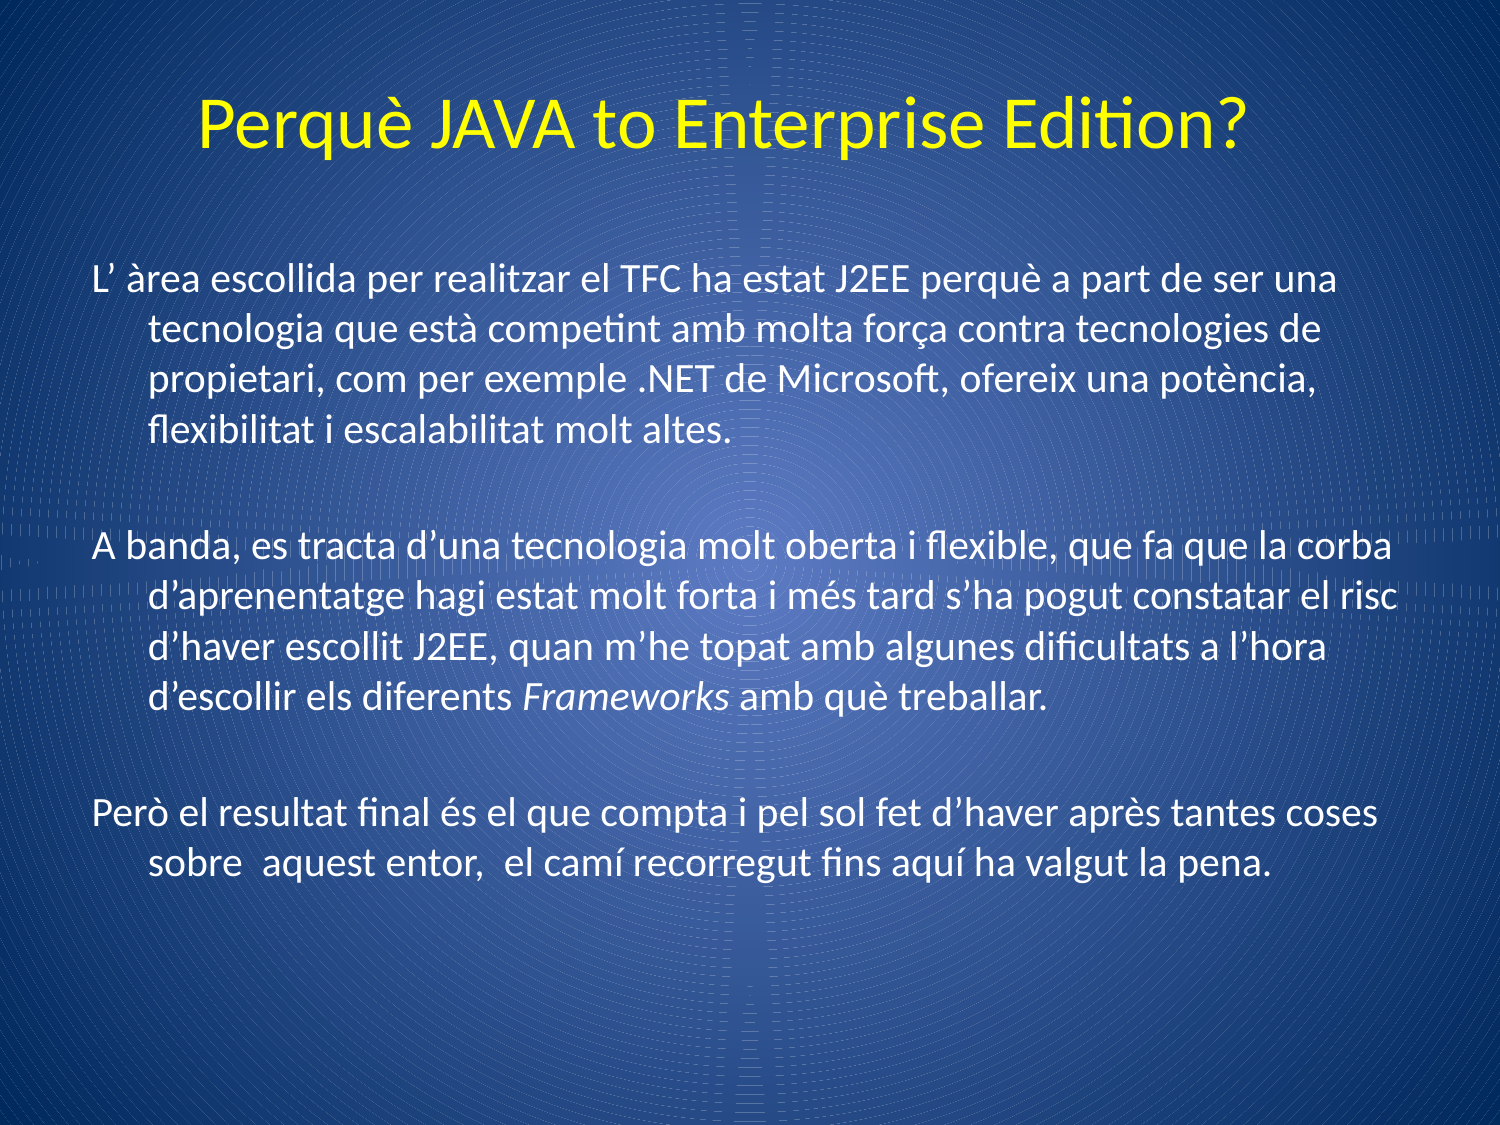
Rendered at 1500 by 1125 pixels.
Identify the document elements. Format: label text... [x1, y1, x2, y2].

list L’ àrea escollida per realitzar el TFC ha estat J2EE perquè a part de ser una tecnologia que està competint amb molta força contra tecnologies de propietari, com per exemple .NET de Microsoft, ofereix una potència, flexibilitat i escalabilitat molt altes. A banda, es tracta d’una tecnologia molt oberta i flexible, que fa que la corba d’aprenentatge hagi estat molt forta i més tard s’ha pogut constatar el risc d’haver escollit J2EE, quan m’he topat amb algunes dificultats a l’hora d’escollir els diferents Frameworks amb què treballar. Però el resultat final és el que compta i pel sol fet d’haver après tantes coses sobre aquest entor, el camí recorregut fins aquí ha valgut la pena. [76, 243, 1427, 1076]
text_box Perquè JAVA to Enterprise Edition? [182, 66, 1317, 172]
